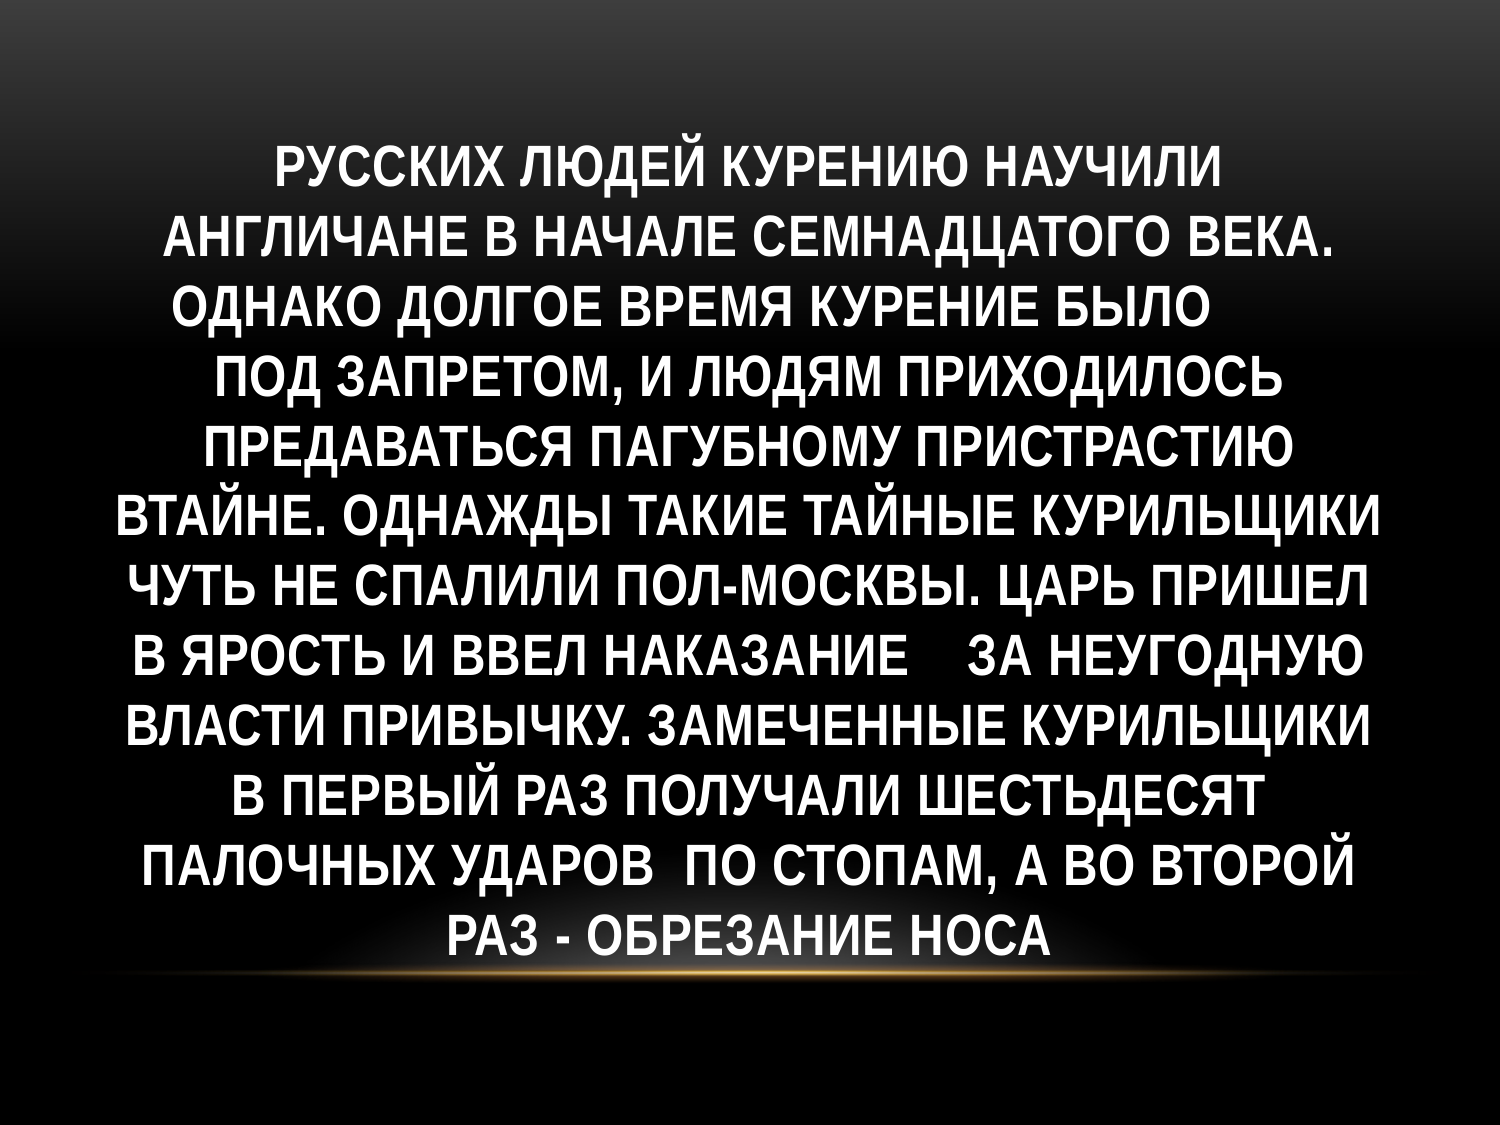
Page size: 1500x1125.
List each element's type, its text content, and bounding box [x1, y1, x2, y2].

picture [0, 0, 1500, 1125]
title Русских людей курению научили англичане в начале семнадцатого века. Однако долгое время курение было под запретом, и людям приходилось предаваться пагубному пристрастию втайне. Однажды такие тайные курильщики чуть не спалили пол-Москвы. Царь пришел в ярость и ввел наказание за неугодную власти привычку. Замеченные курильщики в первый раз получали шестьдесят палочных ударов по стопам, а во второй раз - обрезание носа [99, 45, 1400, 975]
